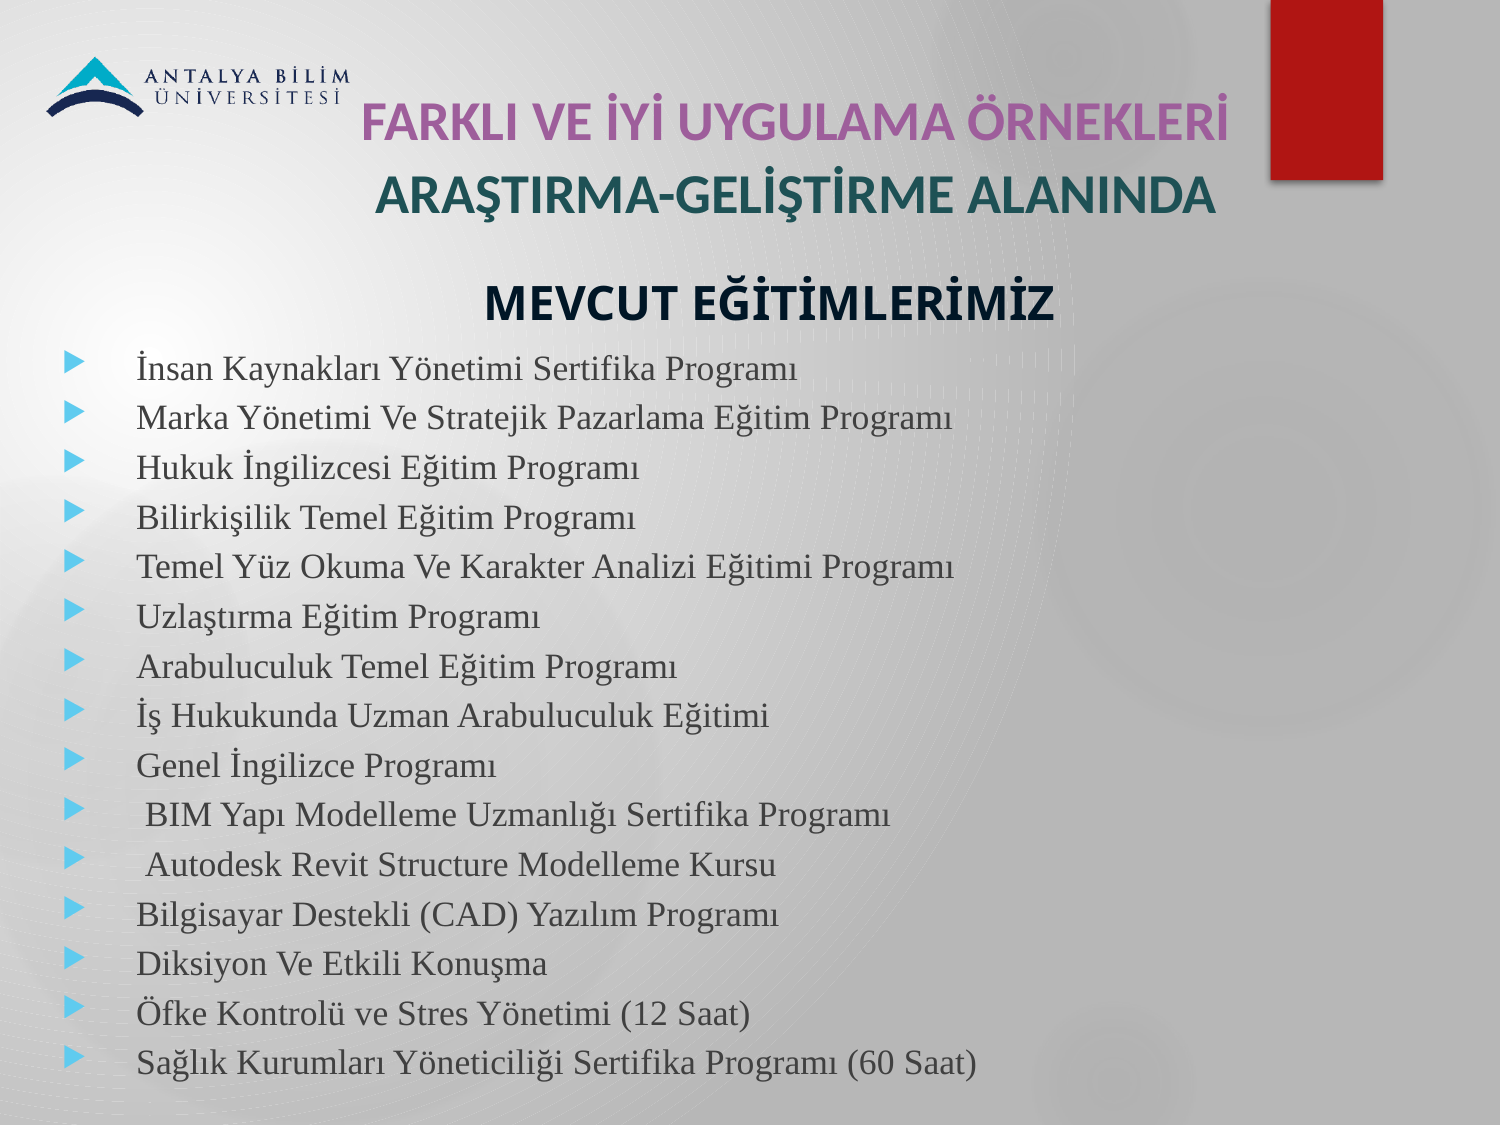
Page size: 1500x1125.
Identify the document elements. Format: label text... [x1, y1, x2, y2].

text_box FARKLI VE İYİ UYGULAMA ÖRNEKLERİ ARAŞTIRMA-GELİŞTİRME ALANINDA [335, 77, 1257, 231]
text_box İnsan Kaynakları Yönetimi Sertifika Programı Marka Yönetimi Ve Stratejik Pazarlama Eğitim Programı Hukuk İngilizcesi Eğitim Programı Bilirkişilik Temel Eğitim Programı Temel Yüz Okuma Ve Karakter Analizi Eğitimi Programı Uzlaştırma Eğitim Programı Arabuluculuk Temel Eğitim Programı İş Hukukunda Uzman Arabuluculuk Eğitimi Genel İngilizce Programı BIM Yapı Modelleme Uzmanlığı Sertifika Programı Autodesk Revit Structure Modelleme Kursu Bilgisayar Destekli (CAD) Yazılım Programı Diksiyon Ve Etkili Konuşma Öfke Kontrolü ve Stres Yönetimi (12 Saat) Sağlık Kurumları Yöneticiliği Sertifika Programı (60 Saat) [46, 337, 1406, 1113]
text_box MEVCUT EĞİTİMLERİMİZ [90, 231, 1450, 338]
picture [46, 54, 351, 120]
